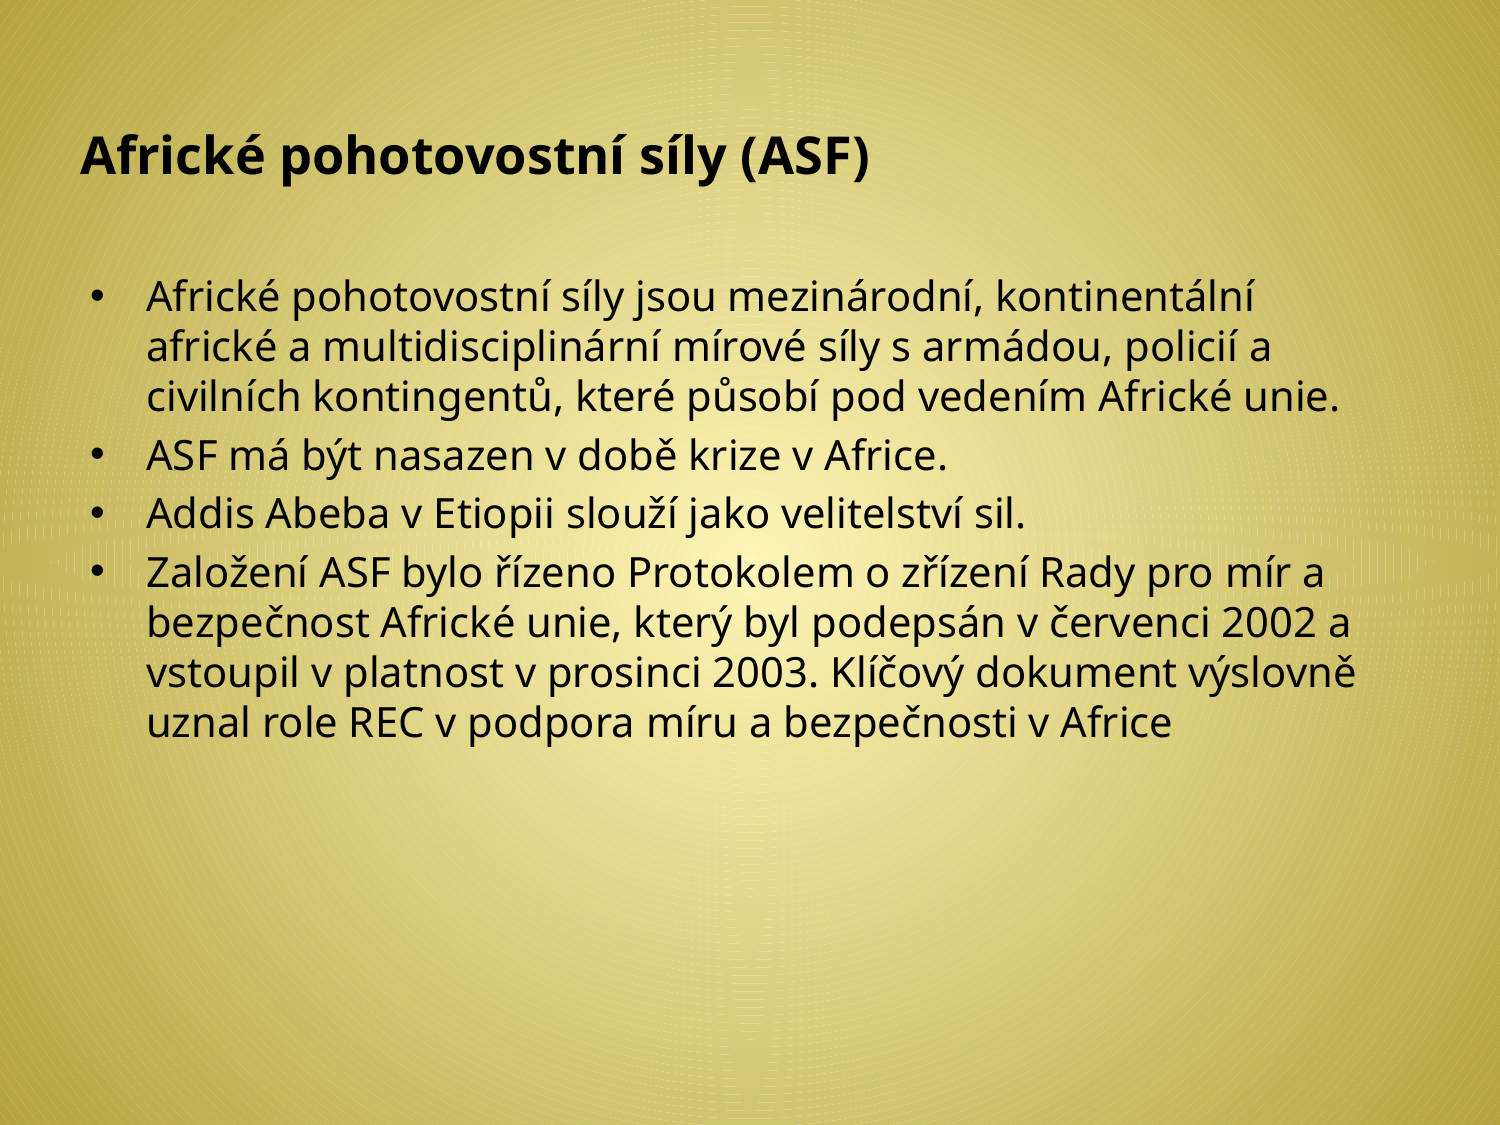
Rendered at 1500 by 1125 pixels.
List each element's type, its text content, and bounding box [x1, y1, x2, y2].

title Africké pohotovostní síly (ASF) [64, 113, 1415, 257]
list Africké pohotovostní síly jsou mezinárodní, kontinentální africké a multidisciplinární mírové síly s armádou, policií a civilních kontingentů, které působí pod vedením Africké unie. ASF má být nasazen v době krize v Africe. Addis Abeba v Etiopii slouží jako velitelství sil. Založení ASF bylo řízeno Protokolem o zřízení Rady pro mír a bezpečnost Africké unie, který byl podepsán v červenci 2002 a vstoupil v platnost v prosinci 2003. Klíčový dokument výslovně uznal role REC v podpora míru a bezpečnosti v Africe [75, 262, 1425, 1005]
